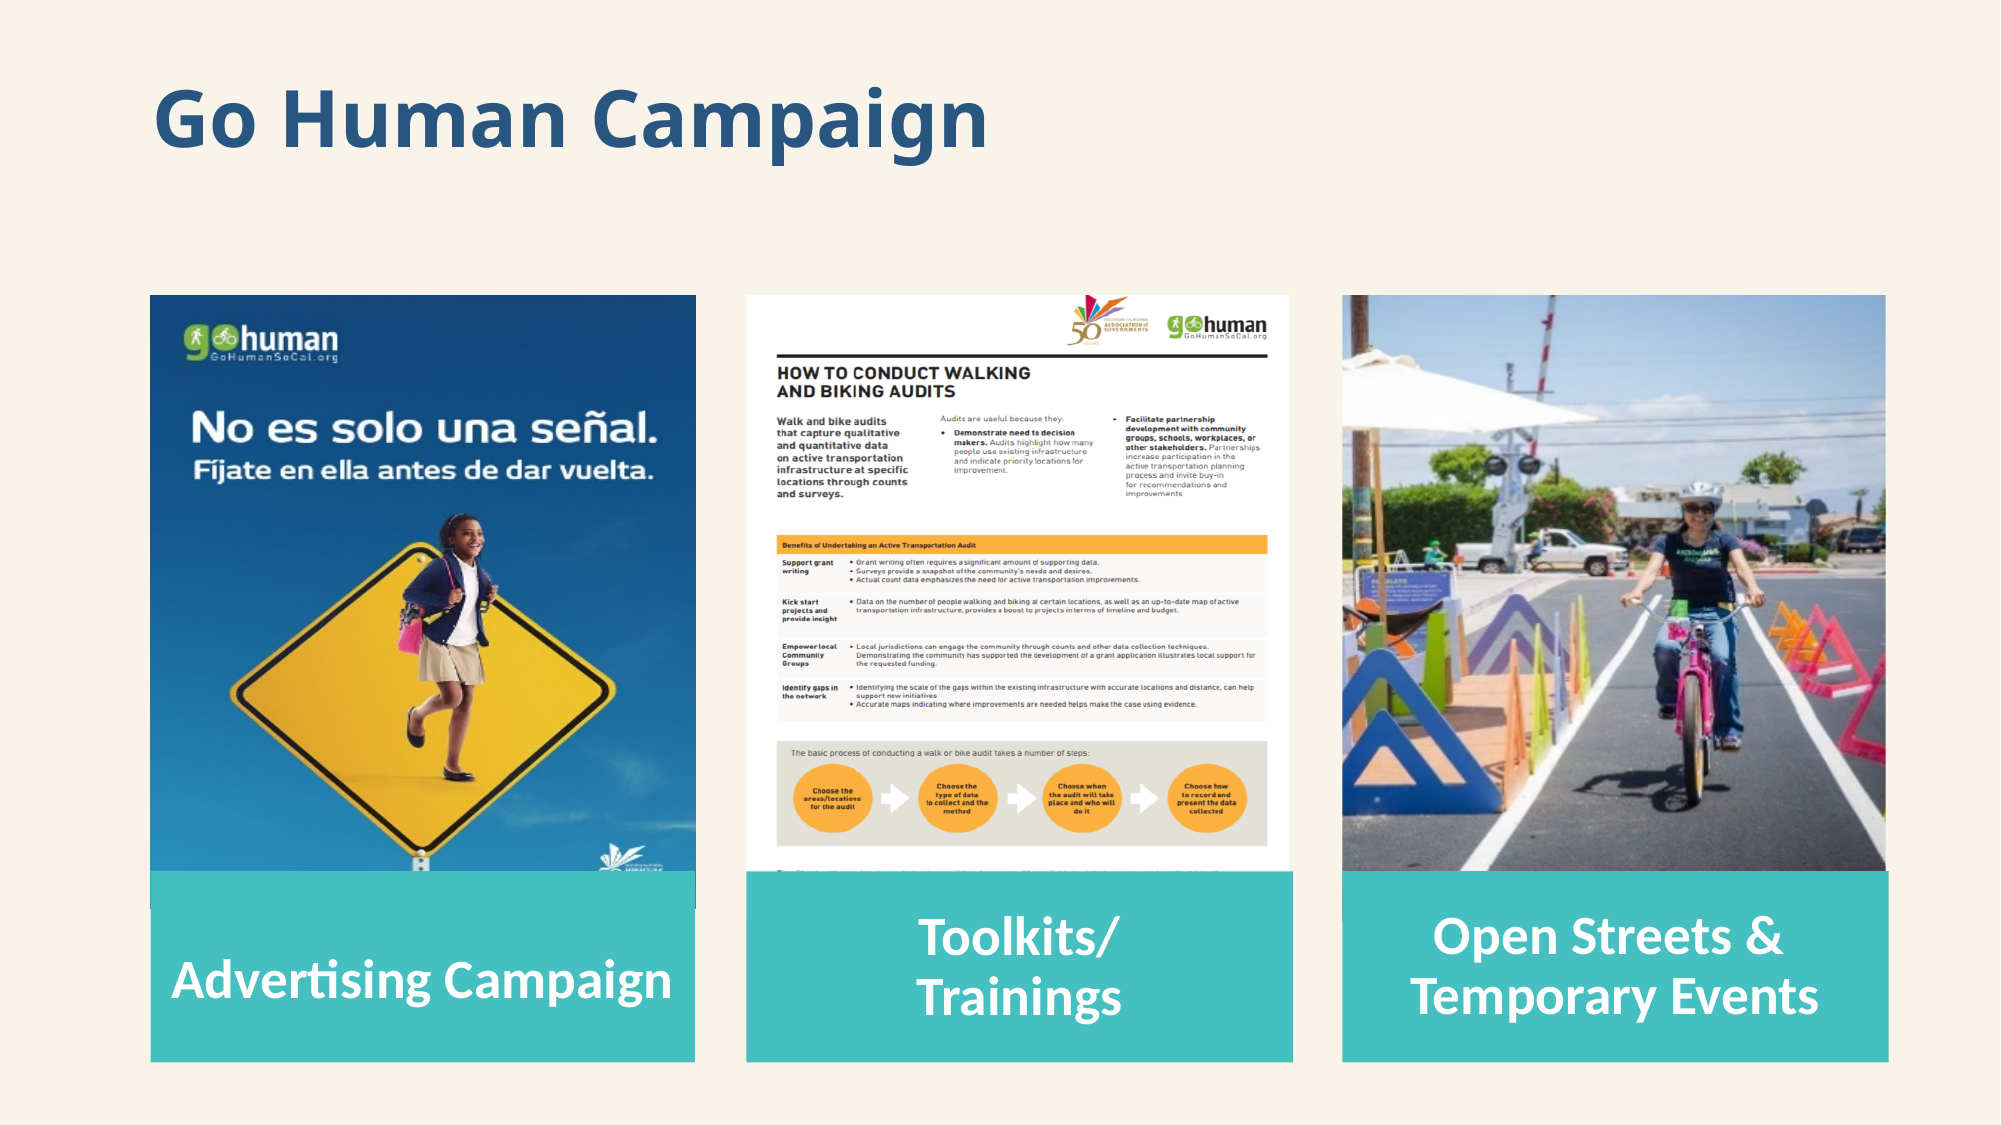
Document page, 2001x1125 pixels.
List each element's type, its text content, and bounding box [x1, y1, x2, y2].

text_box Open Streets & Temporary Events [1341, 870, 1890, 1063]
picture [1342, 295, 1886, 922]
picture [746, 295, 1290, 919]
picture [150, 295, 696, 909]
text_box Toolkits/ Trainings [745, 870, 1294, 1063]
text_box Advertising Campaign [150, 870, 696, 1063]
title Go Human Campaign [137, 59, 1863, 184]
